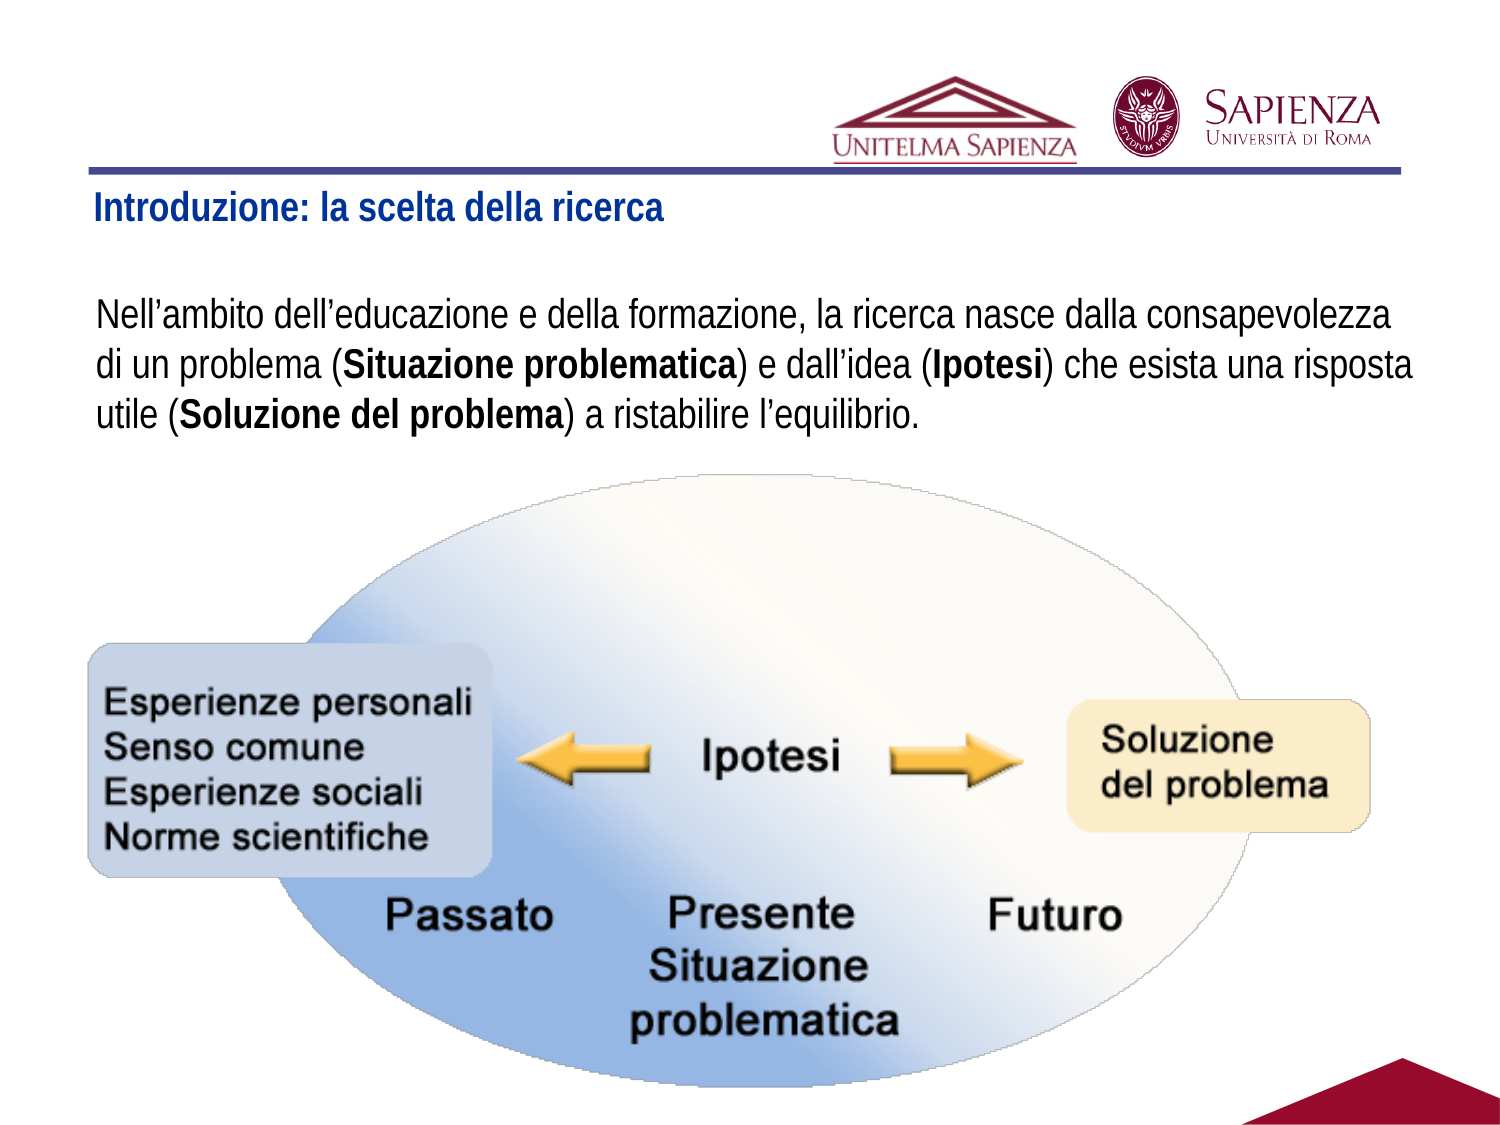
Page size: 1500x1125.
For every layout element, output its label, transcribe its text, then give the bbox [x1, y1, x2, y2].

picture [1104, 66, 1414, 164]
picture [80, 374, 1500, 1125]
picture [832, 76, 1077, 164]
text_box Nell’ambito dell’educazione e della formazione, la ricerca nasce dalla consapevolezza di un problema (Situazione problematica) e dall’idea (Ipotesi) che esista una risposta utile (Soluzione del problema) a ristabilire l’equilibrio. [81, 278, 1435, 373]
text_box Introduzione: la scelta della ricerca [78, 172, 680, 238]
